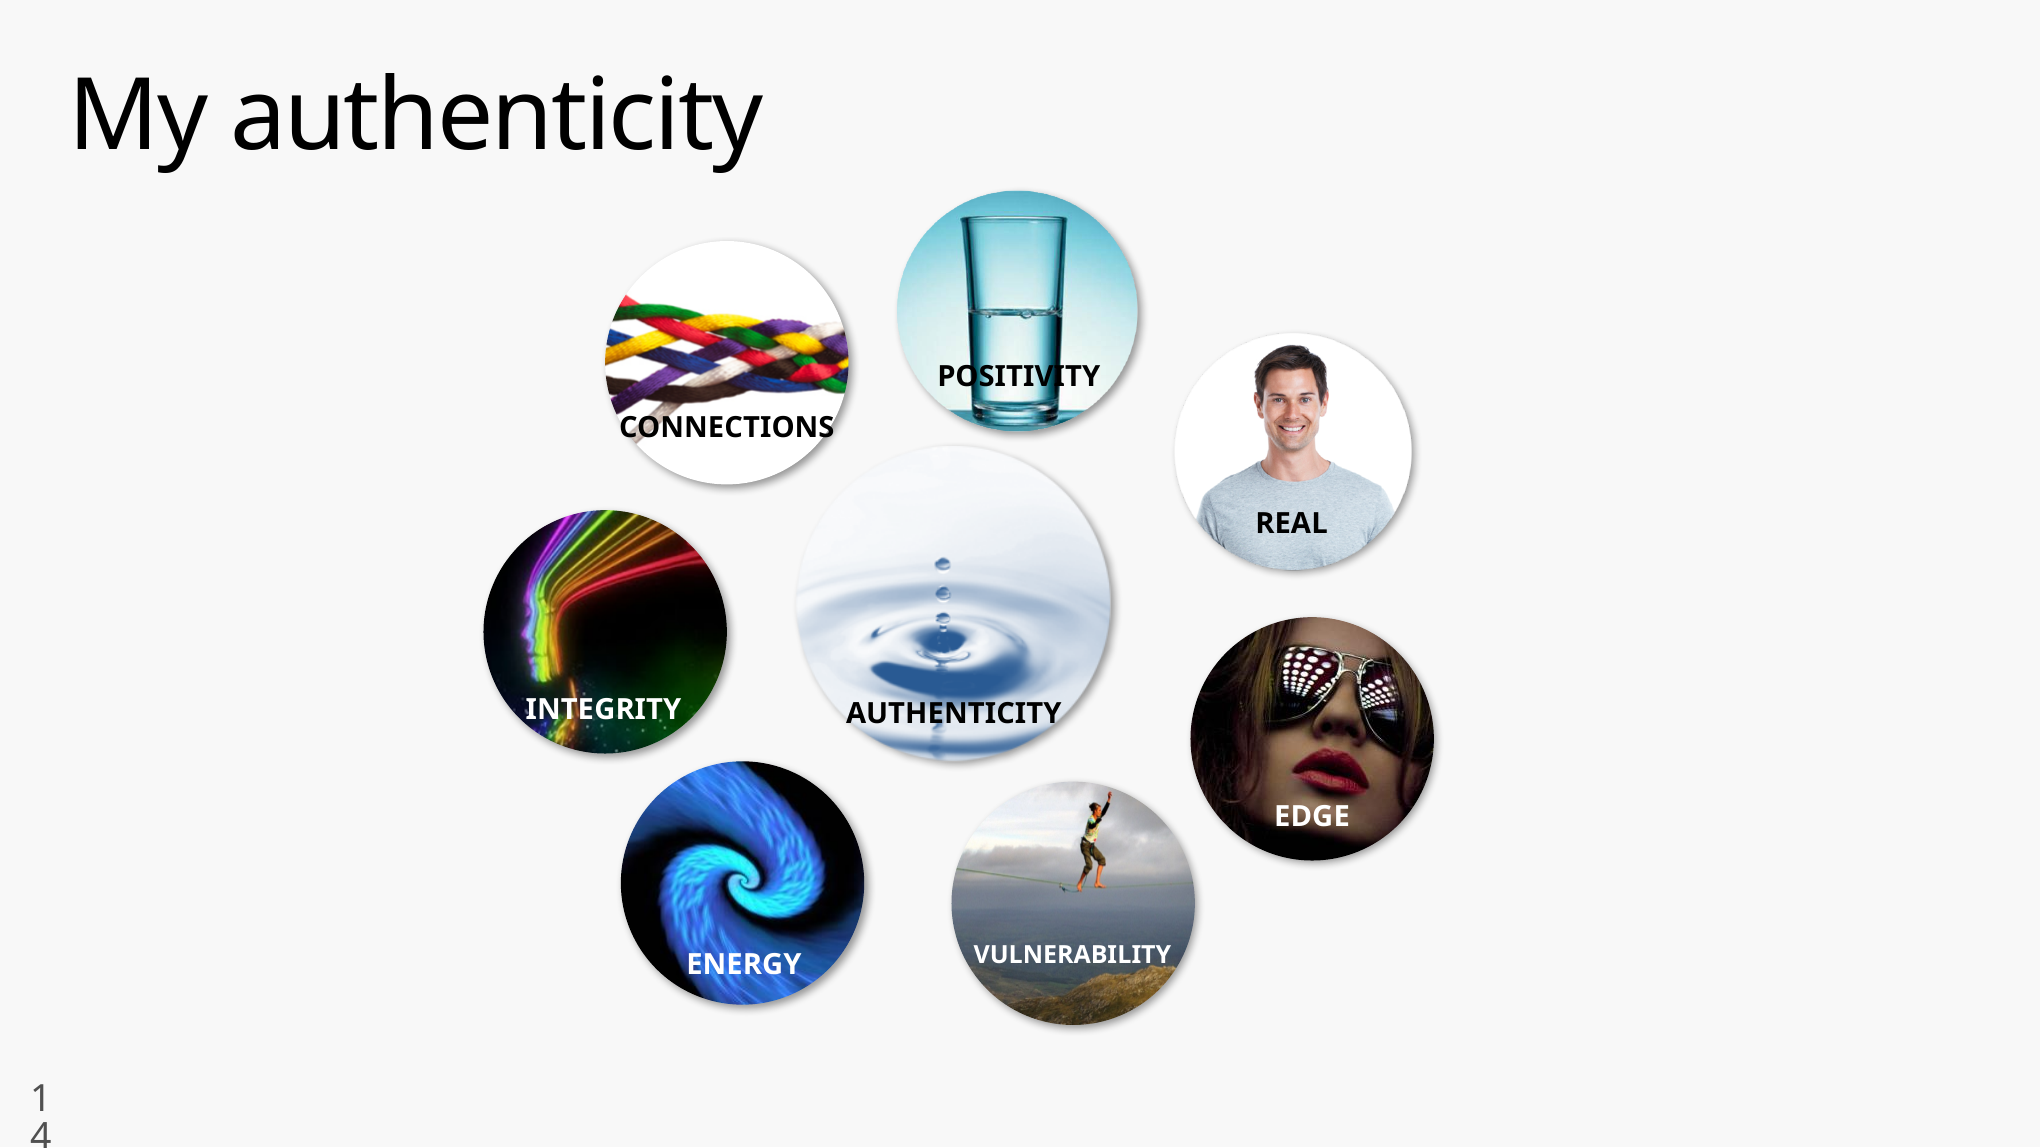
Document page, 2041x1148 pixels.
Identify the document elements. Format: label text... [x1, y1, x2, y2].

text_box [951, 781, 1195, 947]
text_box CONNECTIONS [604, 400, 850, 451]
text_box [483, 510, 727, 712]
slide_number 14 [12, 1065, 90, 1127]
text_box VULNERABILITY [958, 931, 1187, 976]
text_box [643, 451, 791, 485]
text_box [605, 241, 849, 400]
title My authenticity [45, 48, 1996, 199]
picture [889, 188, 1145, 433]
text_box [975, 976, 1171, 1026]
text_box ENERGY [671, 938, 817, 988]
text_box [620, 761, 865, 982]
text_box [681, 988, 804, 1005]
picture [791, 446, 1117, 765]
picture [1170, 329, 1416, 573]
text_box INTEGRITY [510, 682, 697, 733]
text_box EDGE [1259, 790, 1366, 840]
text_box [1190, 617, 1434, 861]
text_box [537, 733, 673, 754]
